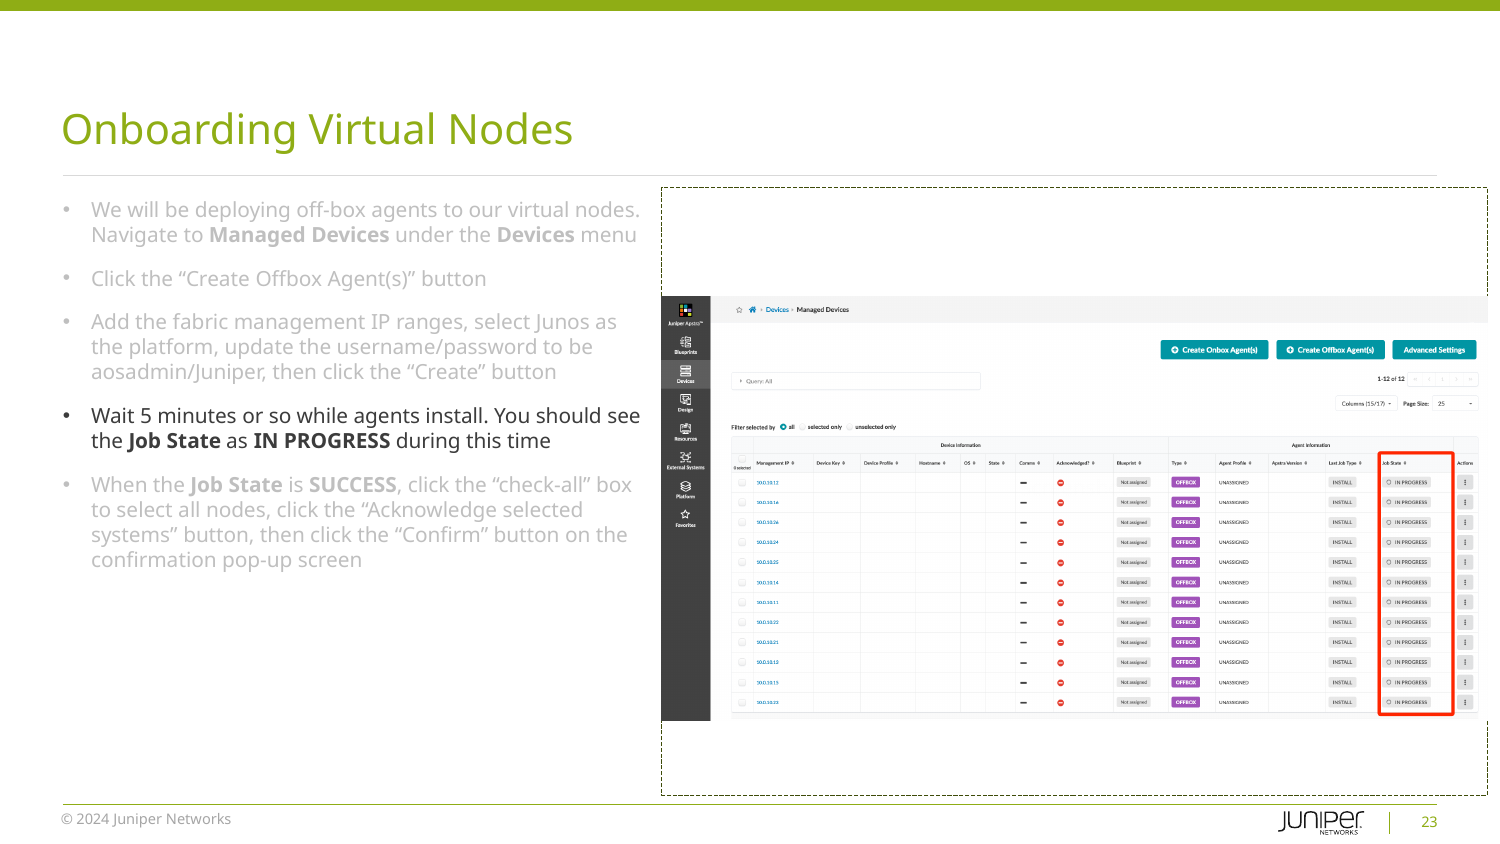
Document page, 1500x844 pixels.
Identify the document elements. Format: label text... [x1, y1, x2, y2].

text_box [661, 186, 1488, 296]
list We will be deploying off-box agents to our virtual nodes. Navigate to Managed Devices under the Devices menu Click the “Create Offbox Agent(s)” button Add the fabric management IP ranges, select Junos as the platform, update the username/password to be aosadmin/Juniper, then click the “Create” button Wait 5 minutes or so while agents install. You should see the Job State as IN PROGRESS during this time When the Job State is SUCCESS, click the “check-all” box to select all nodes, click the “Acknowledge selected systems” button, then click the “Confirm” button on the confirmation pop-up screen [62, 196, 644, 772]
title Onboarding Virtual Nodes [60, 48, 1446, 154]
slide_number 23 [1397, 813, 1438, 832]
text_box [661, 721, 1488, 796]
picture [661, 296, 1488, 721]
